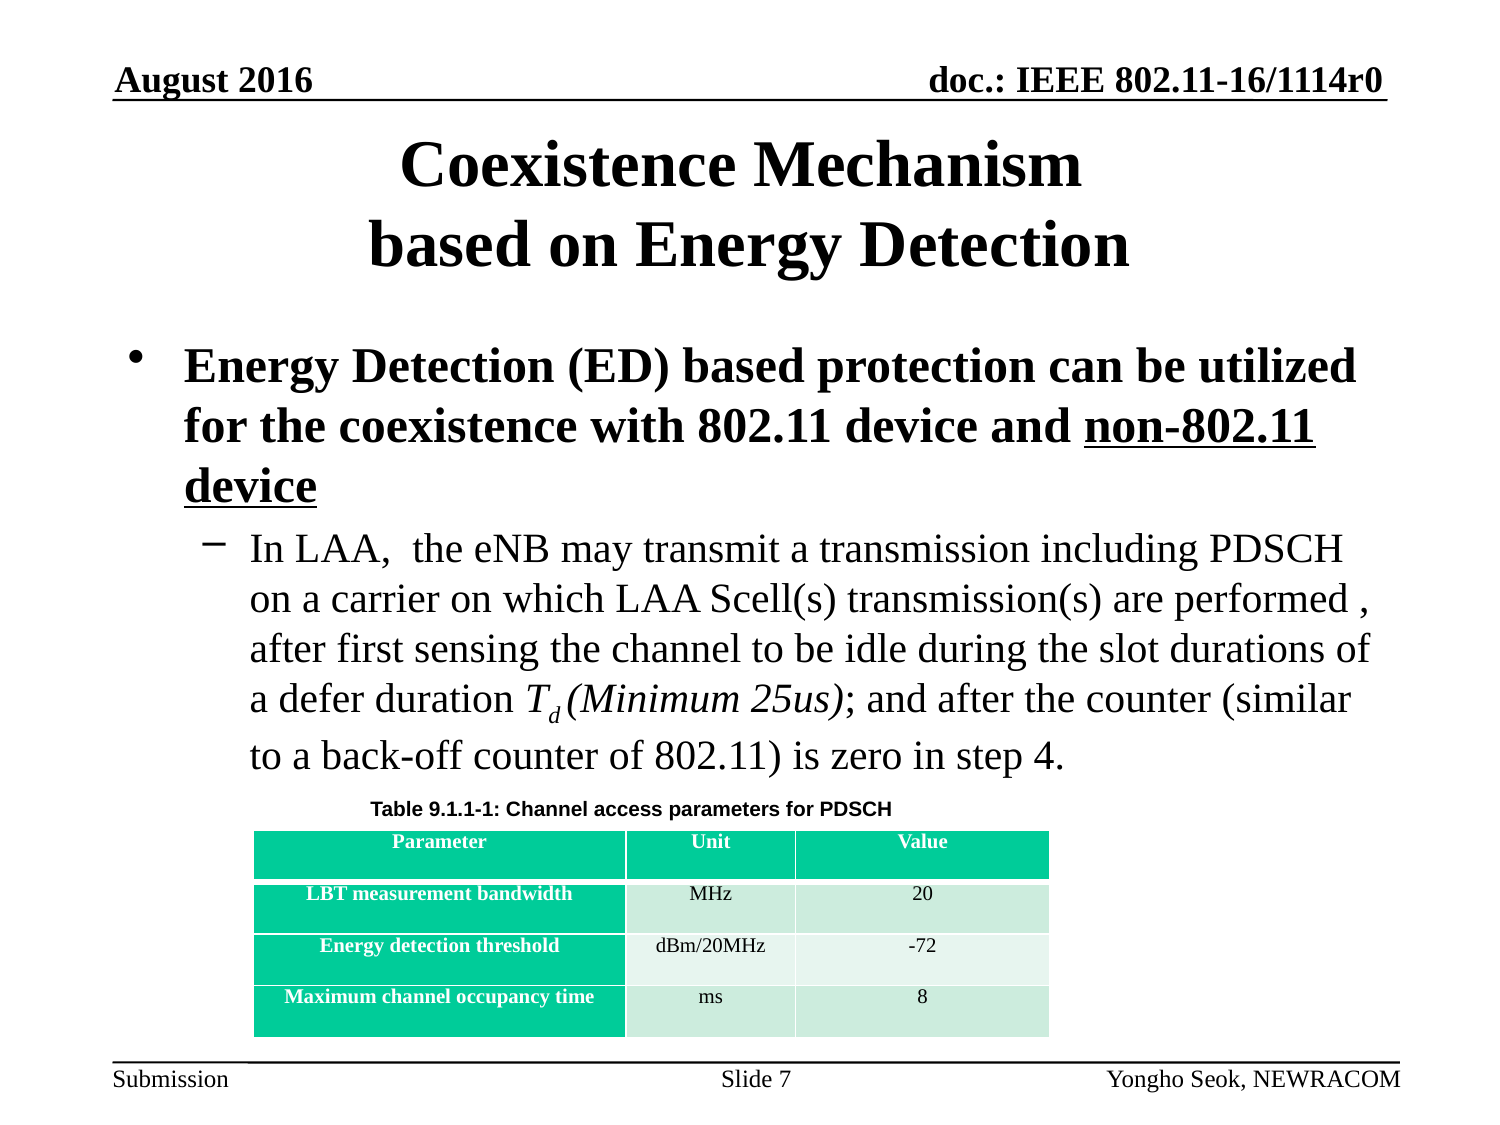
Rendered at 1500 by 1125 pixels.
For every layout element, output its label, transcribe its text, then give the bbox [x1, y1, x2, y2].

table_cell Maximum channel occupancy time [254, 986, 625, 1037]
list Energy Detection (ED) based protection can be utilized for the coexistence with 802.11 device and non-802.11 device In LAA, the eNB may transmit a transmission including PDSCH on a carrier on which LAA Scell(s) transmission(s) are performed , after first sensing the channel to be idle during the slot durations of a defer duration Td (Minimum 25us); and after the counter (similar to a back-off counter of 802.11) is zero in step 4. [112, 324, 1388, 1001]
title Coexistence Mechanism based on Energy Detection [112, 112, 1388, 288]
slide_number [114, 54, 316, 101]
table_cell -72 [796, 935, 1049, 985]
text_box Table 9.1.1-1: Channel access parameters for PDSCH [350, 788, 913, 829]
table_cell 20 [796, 885, 1049, 933]
table_cell dBm/20MHz [627, 935, 795, 985]
table_cell MHz [627, 885, 795, 933]
table_cell ms [627, 986, 795, 1037]
table_header Parameter [254, 831, 625, 879]
table_cell LBT measurement bandwidth [254, 885, 625, 933]
footer Yongho Seok, NEWRACOM [1099, 1061, 1402, 1093]
table_header Unit [627, 831, 795, 879]
table_header Value [796, 831, 1049, 879]
table_cell 8 [796, 986, 1049, 1037]
slide_number Slide 7 [712, 1061, 800, 1093]
table_cell Energy detection threshold [254, 935, 625, 985]
